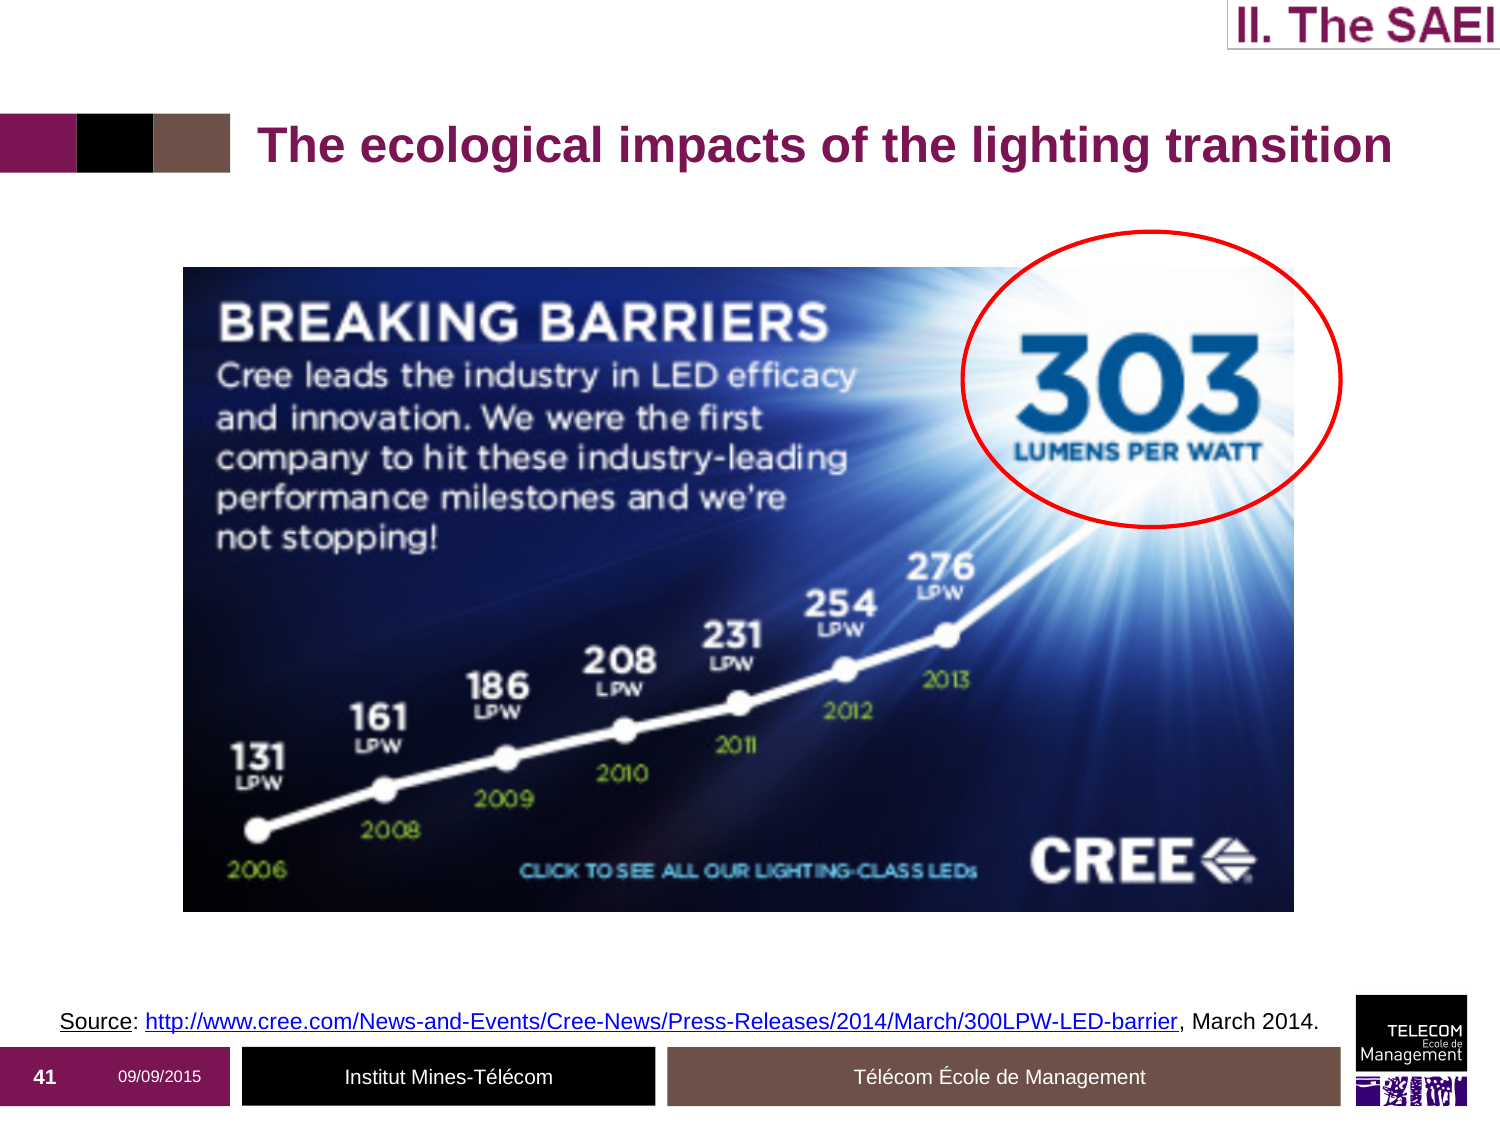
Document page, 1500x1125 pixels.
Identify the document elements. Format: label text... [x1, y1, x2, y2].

text_box [1298, 283, 1343, 476]
slide_number 41 [1, 1046, 88, 1106]
picture [1352, 991, 1471, 1110]
picture [1227, 0, 1500, 49]
text_box [1028, 229, 1275, 265]
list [182, 266, 1294, 912]
title The ecological impacts of the lighting transition [242, 90, 1425, 180]
text_box Source: http://www.cree.com/News-and-Events/Cree-News/Press-Releases/2014/March/300LPW-LED-barrier, March 2014. [41, 999, 1335, 1042]
footer Télécom École de Management [667, 1046, 1341, 1106]
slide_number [88, 1046, 232, 1106]
